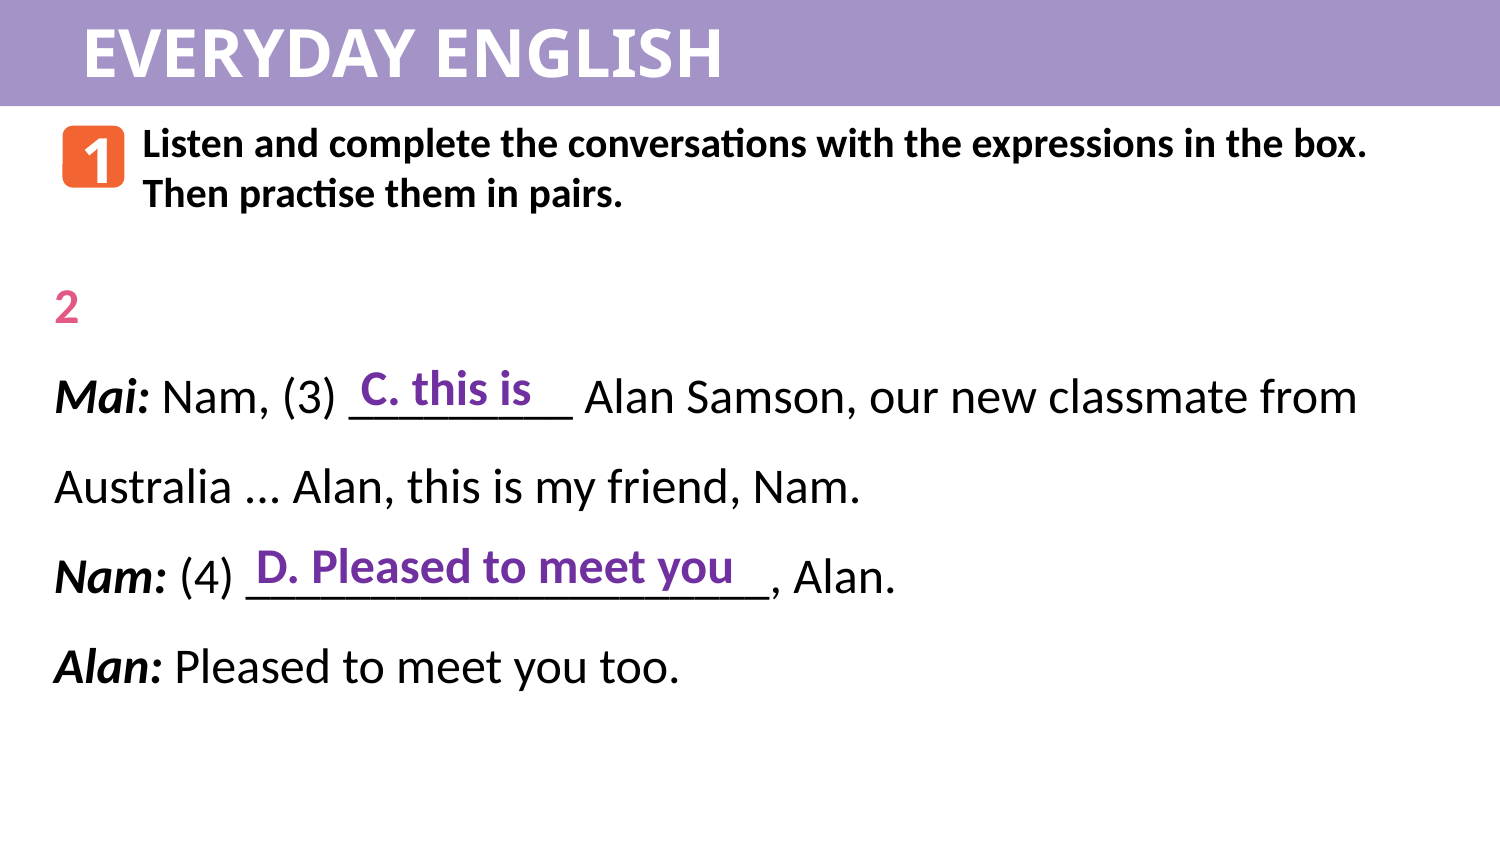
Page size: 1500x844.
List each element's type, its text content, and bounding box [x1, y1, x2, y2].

text_box [0, 0, 1500, 107]
text_box C. this is [346, 348, 547, 424]
text_box [122, 127, 126, 186]
text_box [61, 127, 66, 187]
text_box EVERYDAY ENGLISH [66, 3, 863, 98]
text_box 2 Mai: Nam, (3) _________ Alan Samson, our new classmate from Australia ... Alan, this is my friend, Nam. Nam: (4) _____________________, Alan. Alan: Pleased to meet you too. [39, 236, 1461, 702]
text_box 1 [66, 113, 122, 204]
text_box D. Pleased to meet you [241, 526, 750, 601]
text_box Listen and complete the conversations with the expressions in the box. Then practise them in pairs. [128, 108, 1404, 224]
